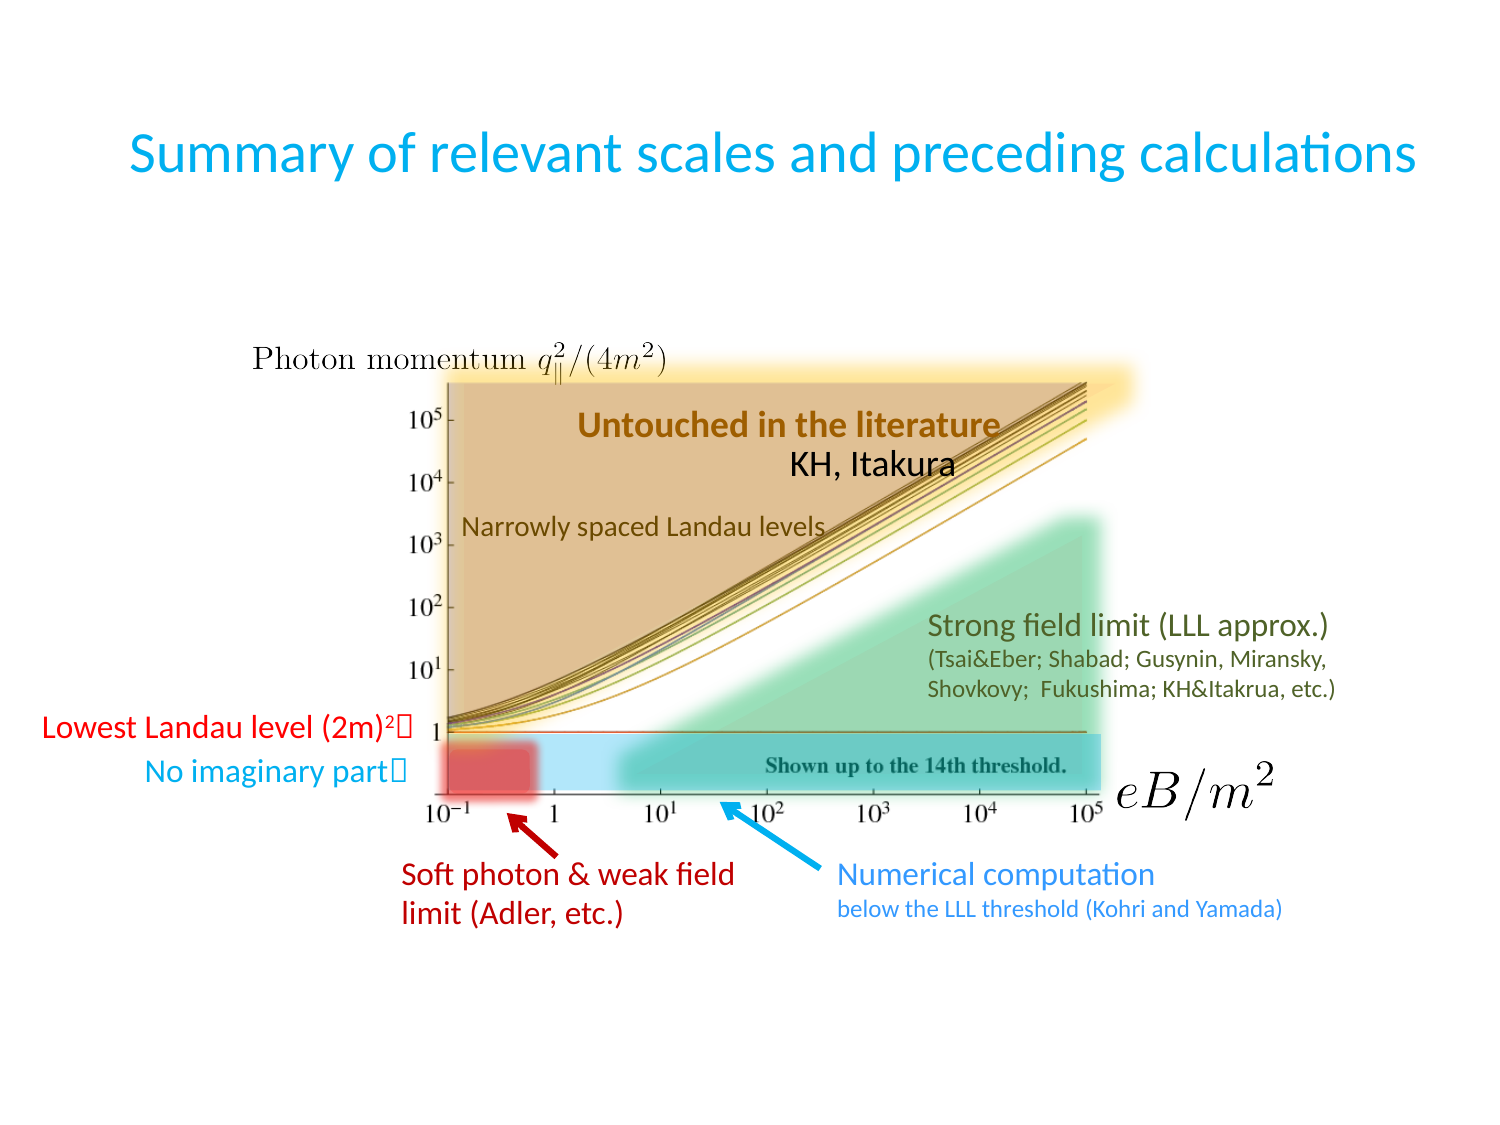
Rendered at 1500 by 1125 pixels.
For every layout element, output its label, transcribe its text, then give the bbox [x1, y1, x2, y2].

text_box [506, 812, 557, 857]
text_box Strong field limit (LLL approx.) (Tsai&Eber; Shabad; Gusynin, Miransky, Shovkovy; Fukushima; KH&Itakrua, etc.) [1161, 595, 1369, 711]
text_box Summary of relevant scales and preceding calculations [115, 107, 1433, 192]
text_box Lowest Landau level (2m)2 [27, 698, 402, 753]
text_box Numerical computation below the LLL threshold (Kohri and Yamada) [822, 845, 1333, 930]
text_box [719, 801, 821, 869]
picture [1116, 761, 1273, 821]
text_box No imaginary part [129, 742, 402, 797]
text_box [407, 336, 1157, 829]
text_box Soft photon & weak field limit (Adler, etc.) [386, 844, 766, 940]
picture [253, 342, 665, 386]
